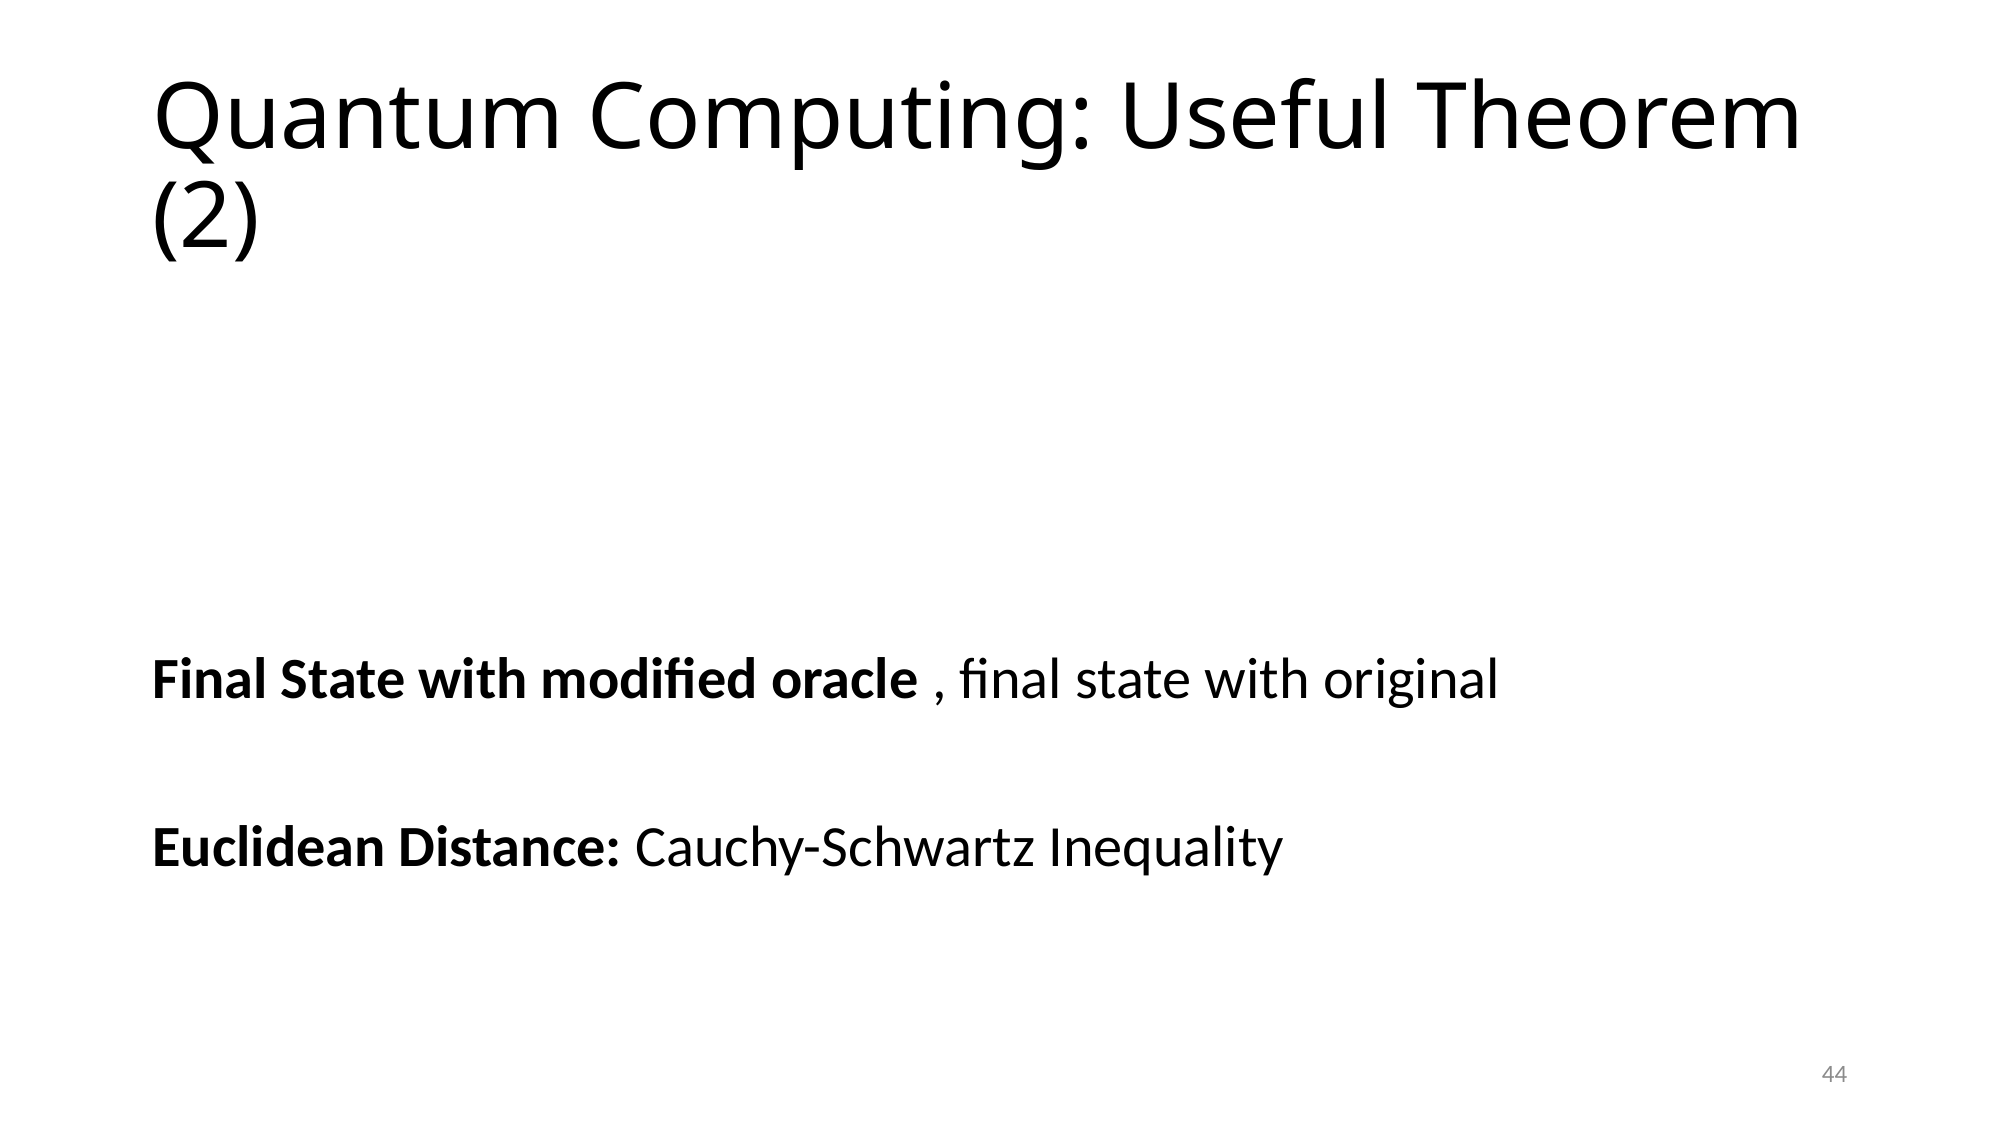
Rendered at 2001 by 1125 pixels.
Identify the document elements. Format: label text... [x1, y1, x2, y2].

title Quantum Computing: Useful Theorem (2) [137, 59, 1863, 278]
slide_number 44 [1412, 1042, 1863, 1103]
